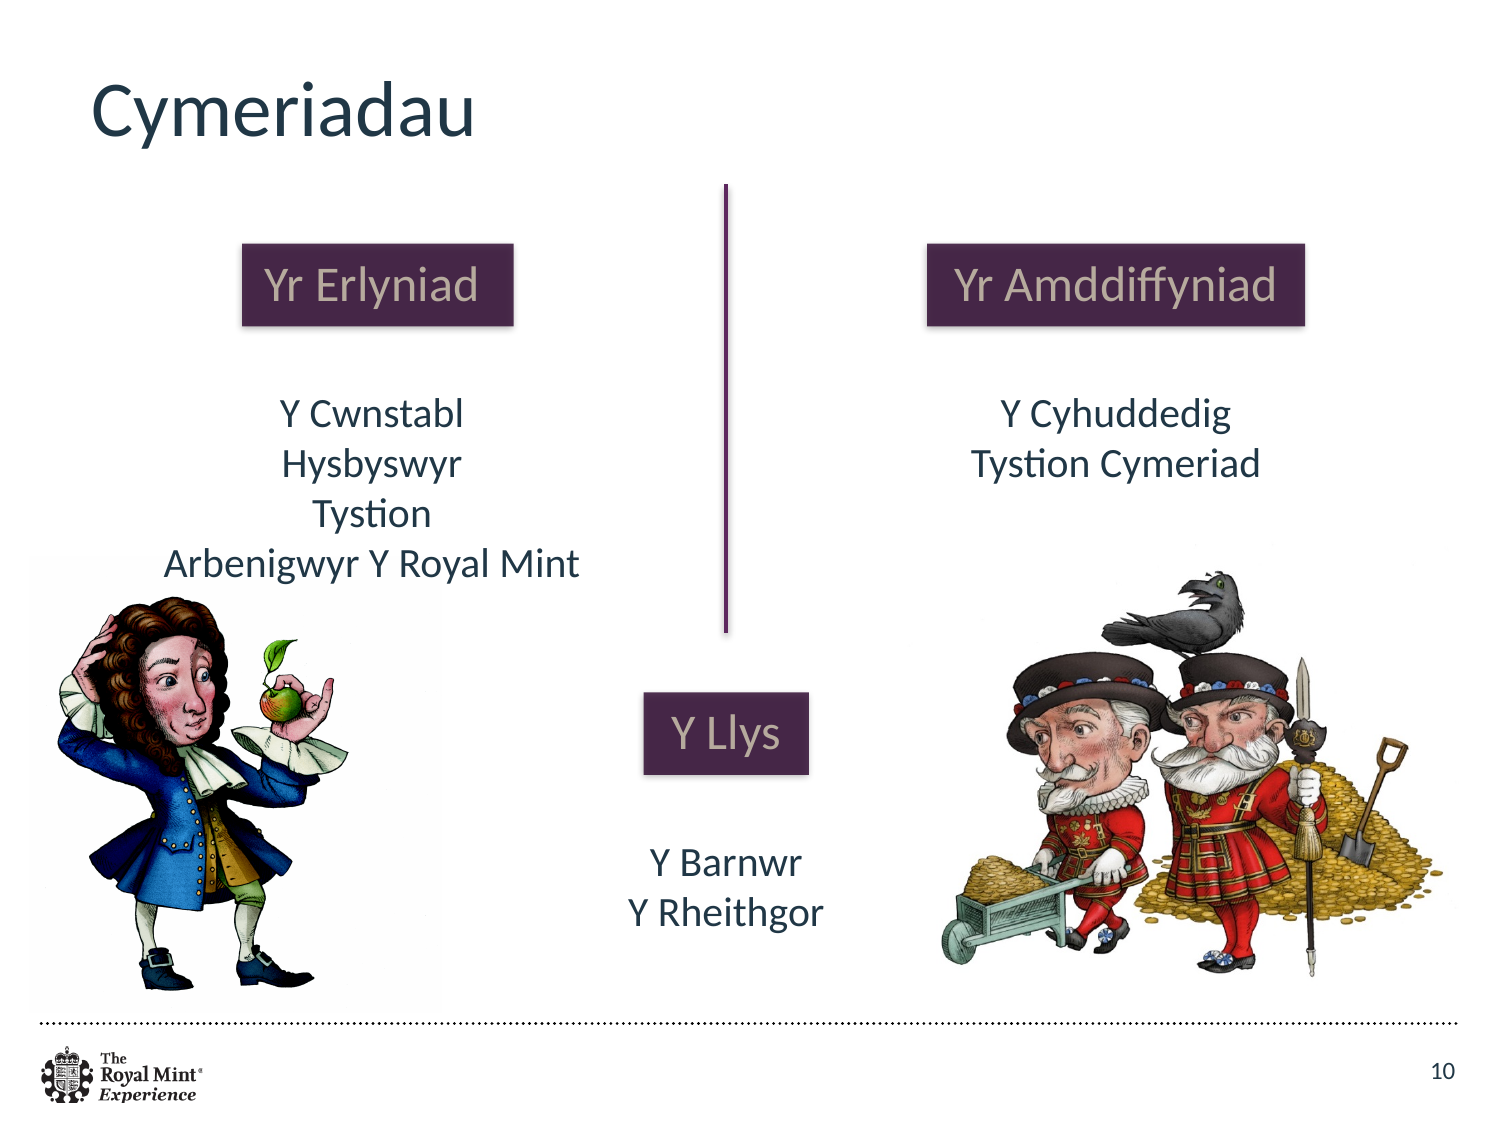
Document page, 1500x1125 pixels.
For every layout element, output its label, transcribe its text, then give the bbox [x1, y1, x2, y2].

text_box Yr Amddiffyniad Y Cyhuddedig Tystion Cymeriad [820, 243, 1412, 494]
picture [29, 556, 442, 1013]
text_box Cymeriadau [76, 49, 668, 160]
picture [40, 1046, 203, 1103]
picture [903, 526, 1459, 1001]
text_box Yr Erlyniad Y Cwnstabl Hysbyswyr Tystion Arbenigwyr Y Royal Mint [76, 243, 668, 594]
text_box Y Llys Y Barnwr Y Rheithgor [446, 692, 898, 943]
text_box 10 [1414, 1046, 1471, 1092]
